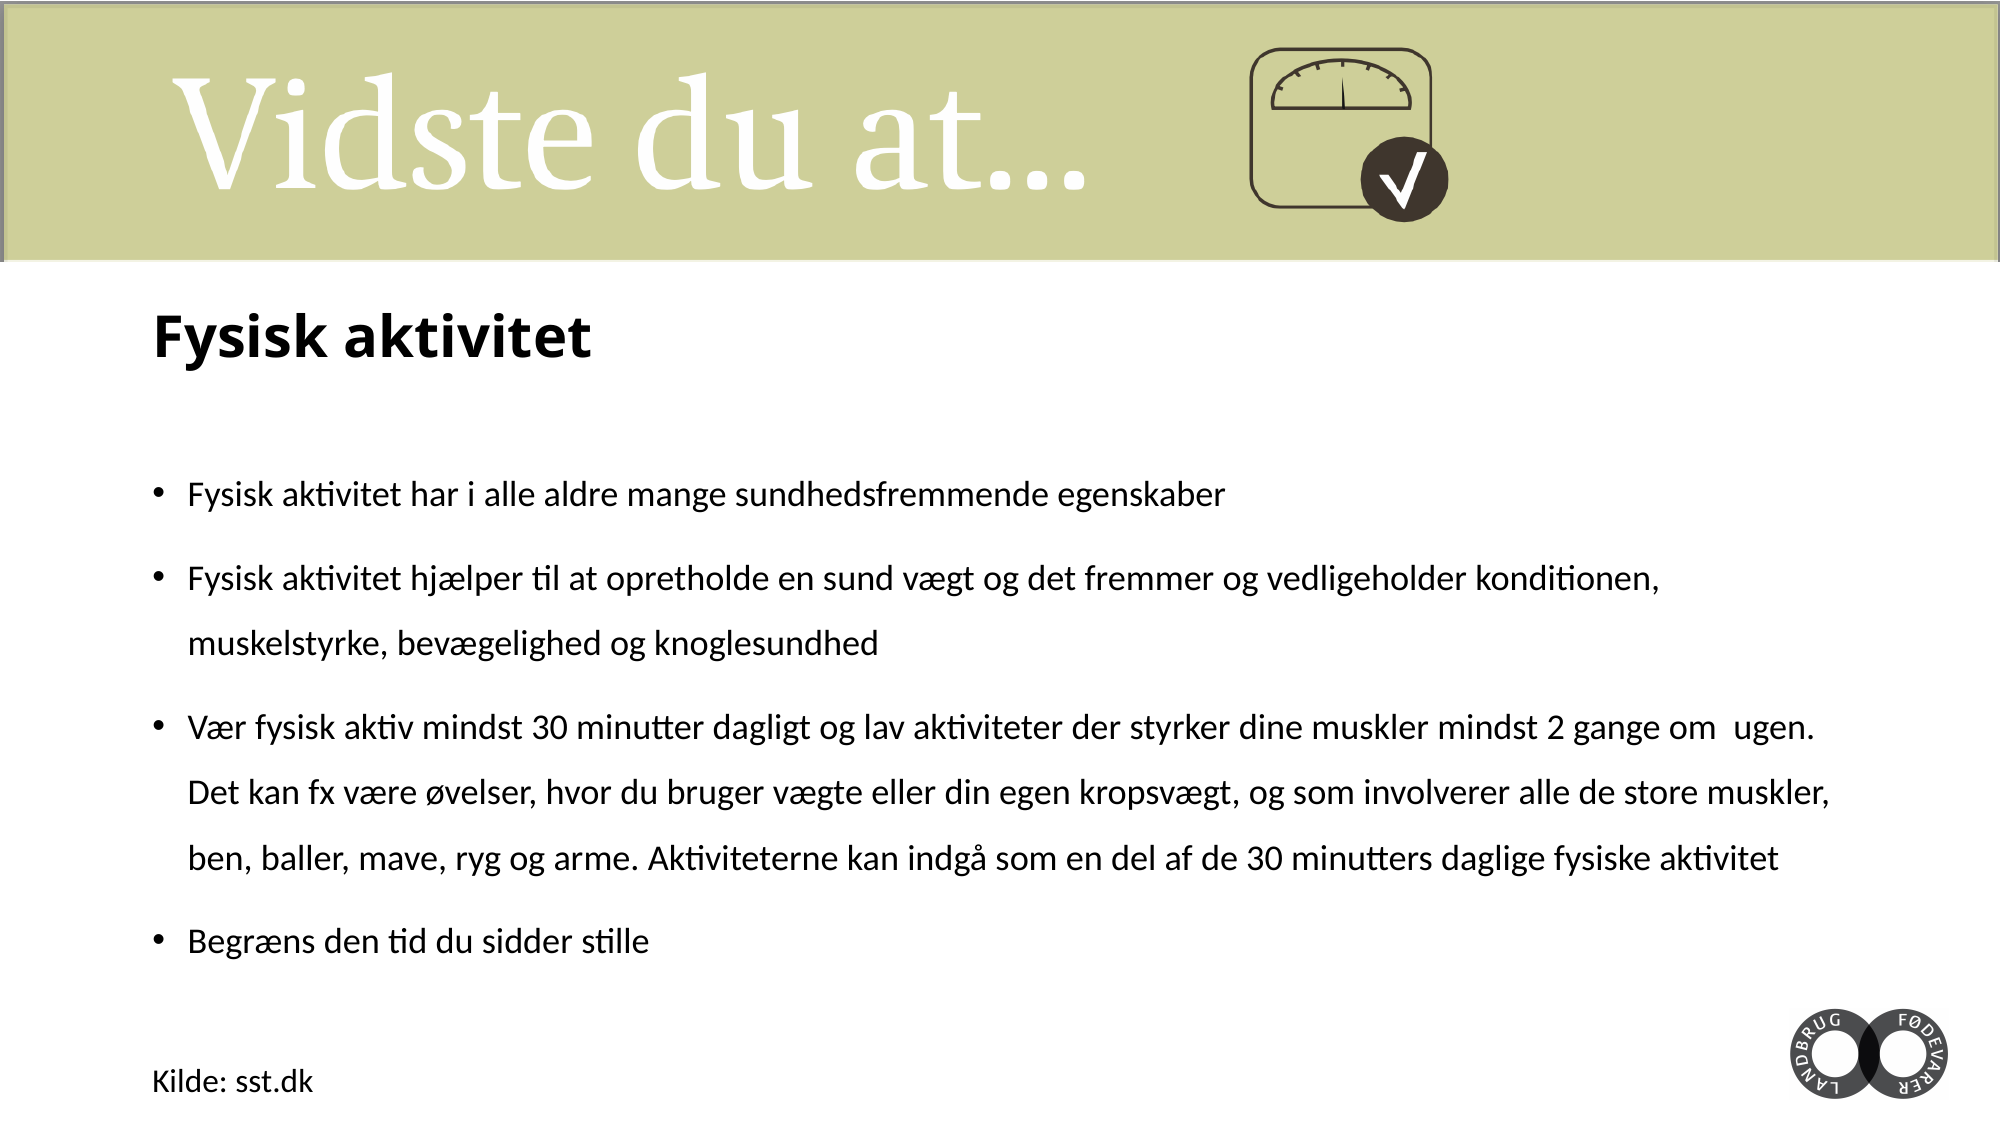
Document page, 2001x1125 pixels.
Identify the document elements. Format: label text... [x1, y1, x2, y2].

list Fysisk aktivitet Fysisk aktivitet har i alle aldre mange sundhedsfremmende egenskaber Fysisk aktivitet hjælper til at opretholde en sund vægt og det fremmer og vedligeholder konditionen, muskelstyrke, bevægelighed og knoglesundhed Vær fysisk aktiv mindst 30 minutter dagligt og lav aktiviteter der styrker dine muskler mindst 2 gange om ugen. Det kan fx være øvelser, hvor du bruger vægte eller din egen kropsvægt, og som involverer alle de store muskler, ben, baller, mave, ryg og arme. Aktiviteterne kan indgå som en del af de 30 minutters daglige fysiske aktivitet Begræns den tid du sidder stille [137, 299, 1863, 1014]
picture [0, 1, 2000, 262]
picture [1789, 1008, 1949, 1100]
text_box Kilde: sst.dk [137, 1052, 708, 1107]
